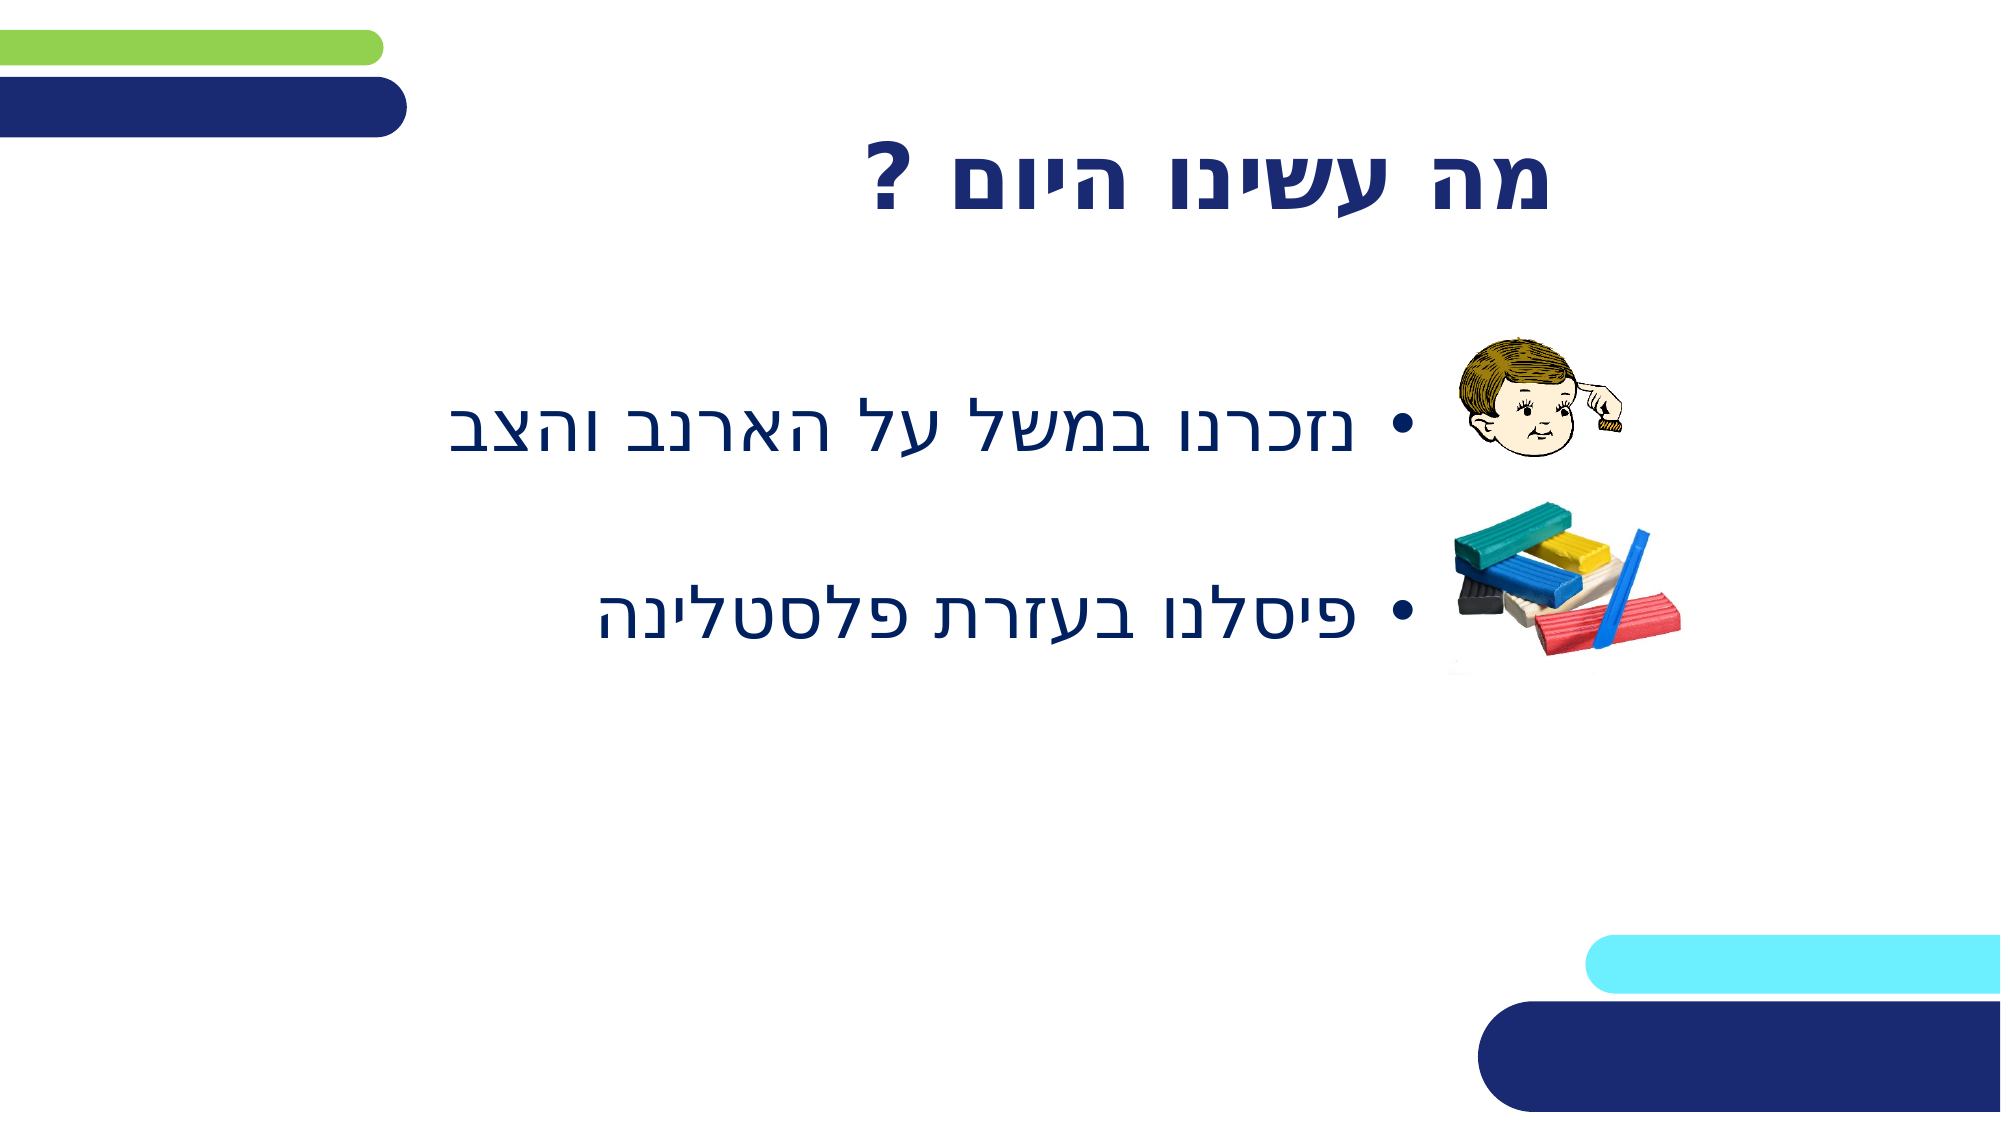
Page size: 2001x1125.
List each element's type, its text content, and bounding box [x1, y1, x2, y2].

picture [1446, 483, 1711, 675]
list נזכרנו במשל על הארנב והצב פיסלנו בעזרת פלסטלינה [84, 283, 1448, 965]
picture [1458, 337, 1622, 458]
title מה עשינו היום ? [418, 114, 2000, 233]
